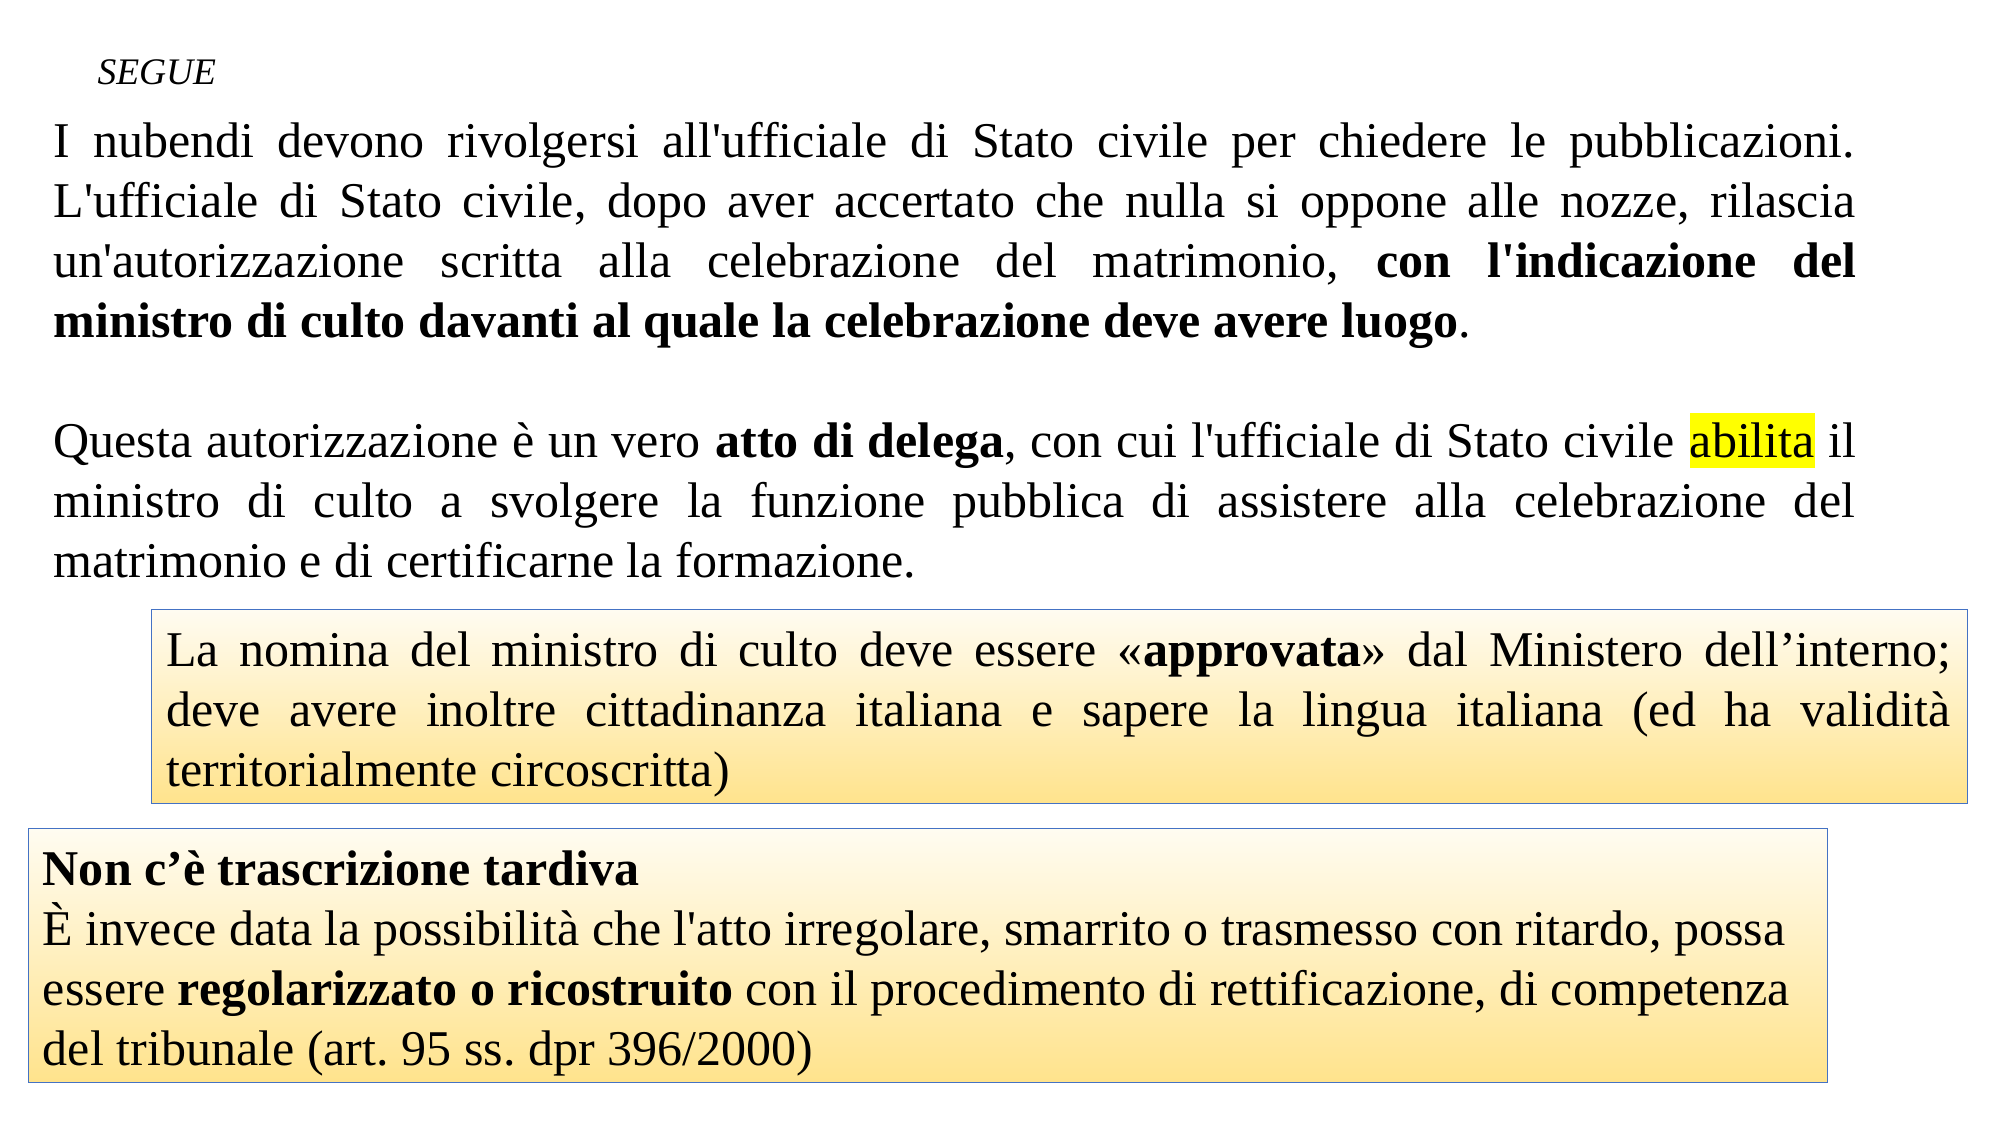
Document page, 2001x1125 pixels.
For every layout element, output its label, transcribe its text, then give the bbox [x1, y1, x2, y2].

text_box Non c’è trascrizione tardiva È invece data la possibilità che l'atto irregolare, smarrito o trasmesso con ritardo, possa essere regolarizzato o ricostruito con il procedimento di rettificazione, di competenza del tribunale (art. 95 ss. dpr 396/2000) [28, 828, 1828, 1083]
text_box La nomina del ministro di culto deve essere «approvata» dal Ministero dell’interno; deve avere inoltre cittadinanza italiana e sapere la lingua italiana (ed ha validità territorialmente circoscritta) [151, 609, 1968, 804]
text_box SEGUE [82, 39, 252, 99]
text_box I nubendi devono rivolgersi all'ufficiale di Stato civile per chiedere le pubblicazioni. L'ufficiale di Stato civile, dopo aver accertato che nulla si oppone alle nozze, rilascia un'autorizzazione scritta alla celebrazione del matrimonio, con l'indicazione del ministro di culto davanti al quale la celebrazione deve avere luogo. Questa autorizzazione è un vero atto di delega, con cui l'ufficiale di Stato civile abilita il ministro di culto a svolgere la funzione pubblica di assistere alla celebrazione del matrimonio e di certificarne la formazione. [38, 99, 1872, 595]
